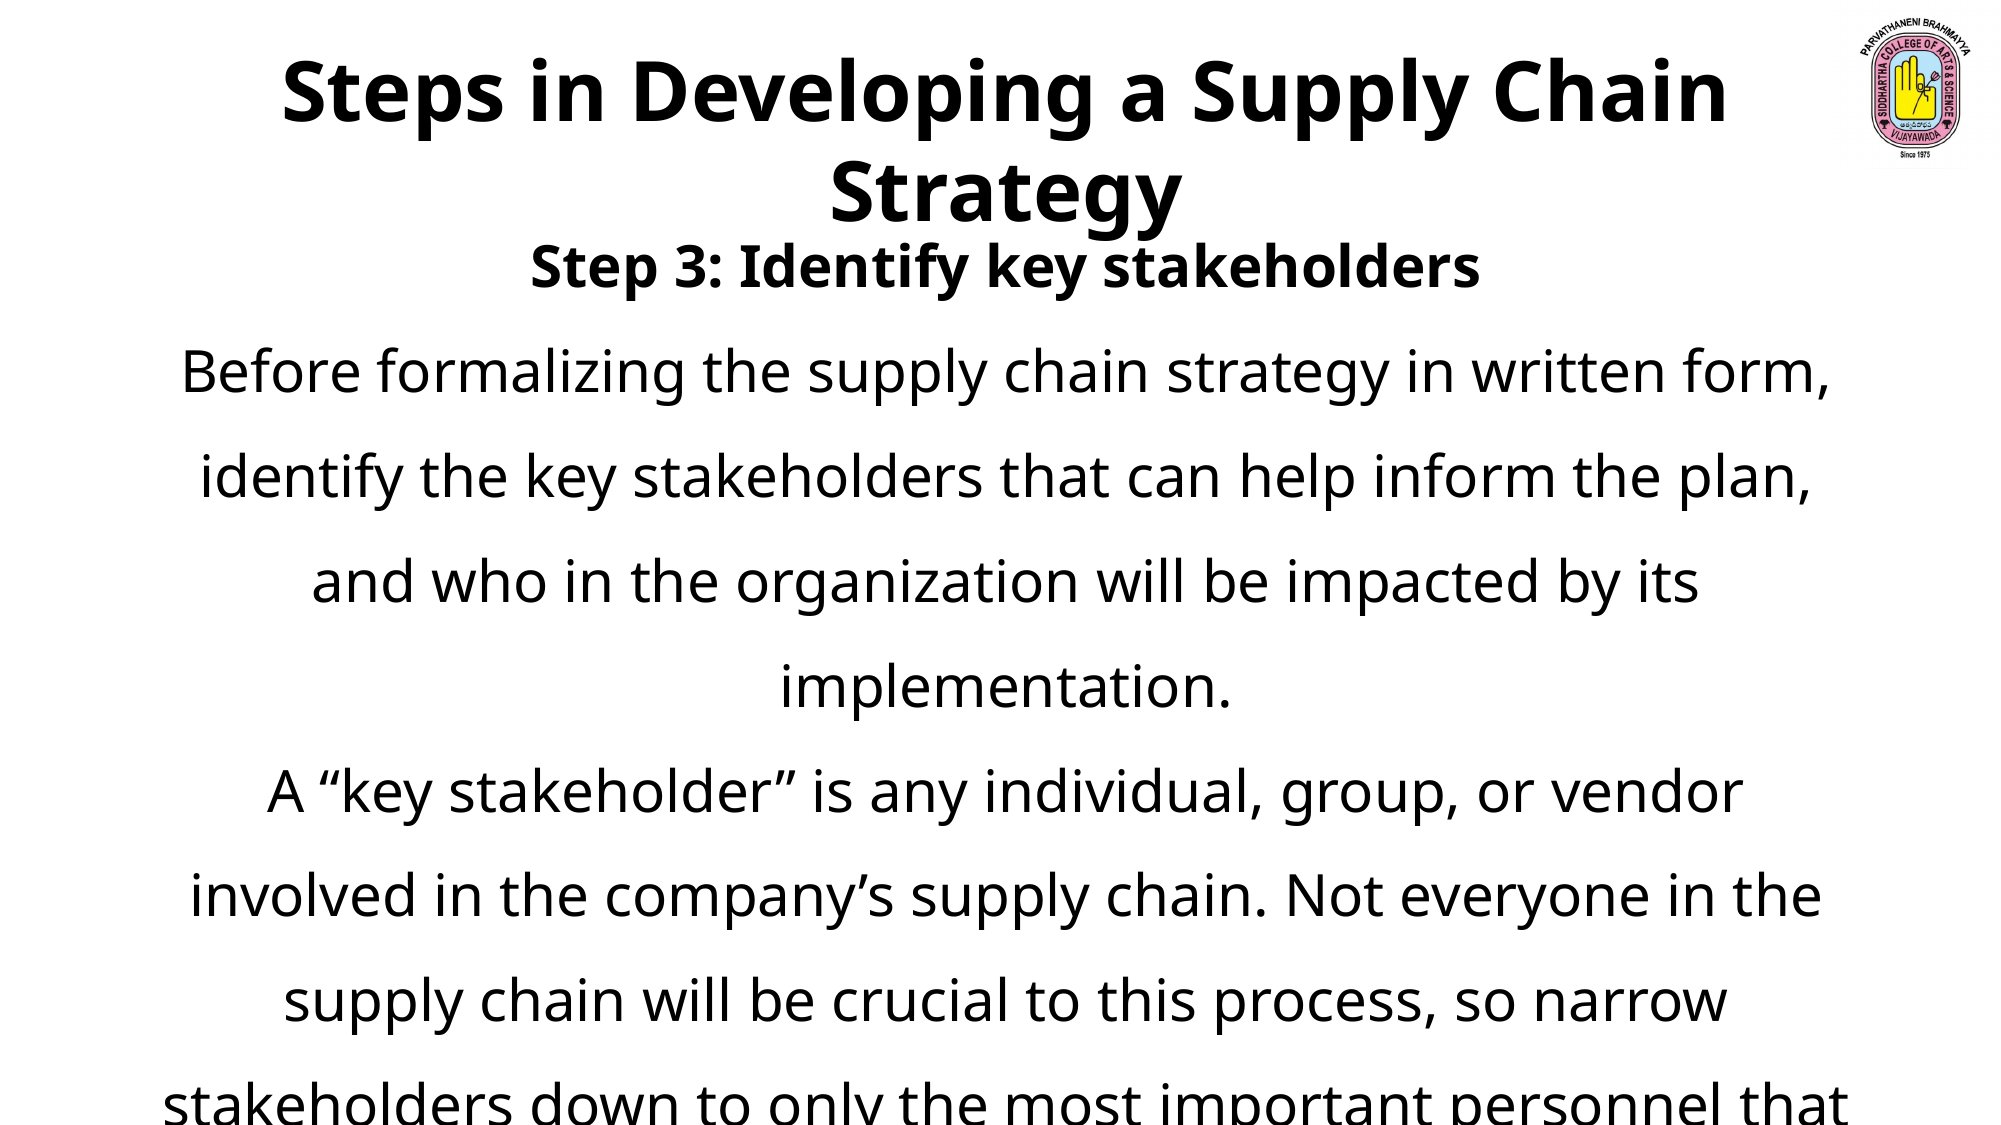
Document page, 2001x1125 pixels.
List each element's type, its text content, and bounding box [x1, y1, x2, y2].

text_box Steps in Developing a Supply Chain Strategy [143, 30, 1869, 186]
text_box Step 3: Identify key stakeholders Before formalizing the supply chain strategy in written form, identify the key stakeholders that can help inform the plan, and who in the organization will be impacted by its implementation. A “key stakeholder” is any individual, group, or vendor involved in the company’s supply chain. Not everyone in the supply chain will be crucial to this process, so narrow stakeholders down to only the most important personnel that need to be involved. [143, 186, 1869, 1125]
picture [1830, 0, 2000, 169]
